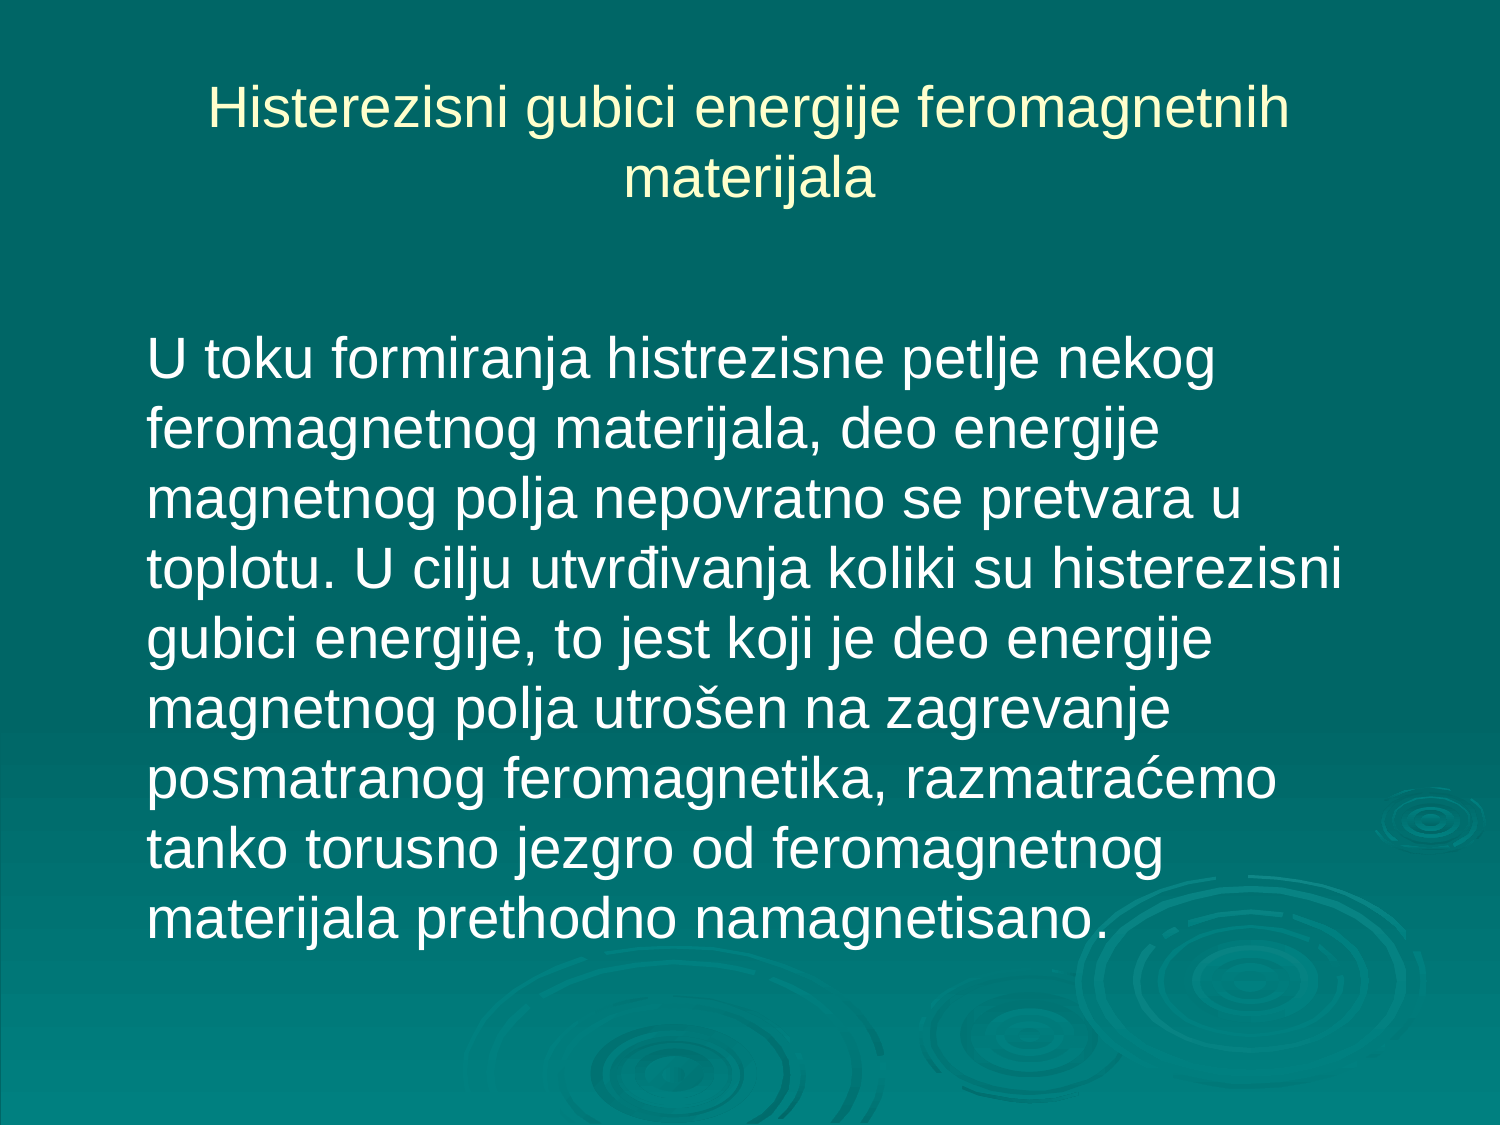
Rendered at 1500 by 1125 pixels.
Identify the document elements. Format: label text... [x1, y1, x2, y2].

list U toku formiranja histrezisne petlje nekog feromagnetnog materijala, deo energije magnetnog polja nepovratno se pretvara u toplotu. U cilju utvrđivanja koliki su histerezisni gubici energije, to jest koji je deo energije magnetnog polja utrošen na zagrevanje posmatranog feromagnetika, razmatraćemo tanko torusno jezgro od feromagnetnog materijala prethodno namagnetisano. [75, 312, 1425, 1005]
title Histerezisni gubici energije feromagnetnih materijala [75, 45, 1425, 233]
